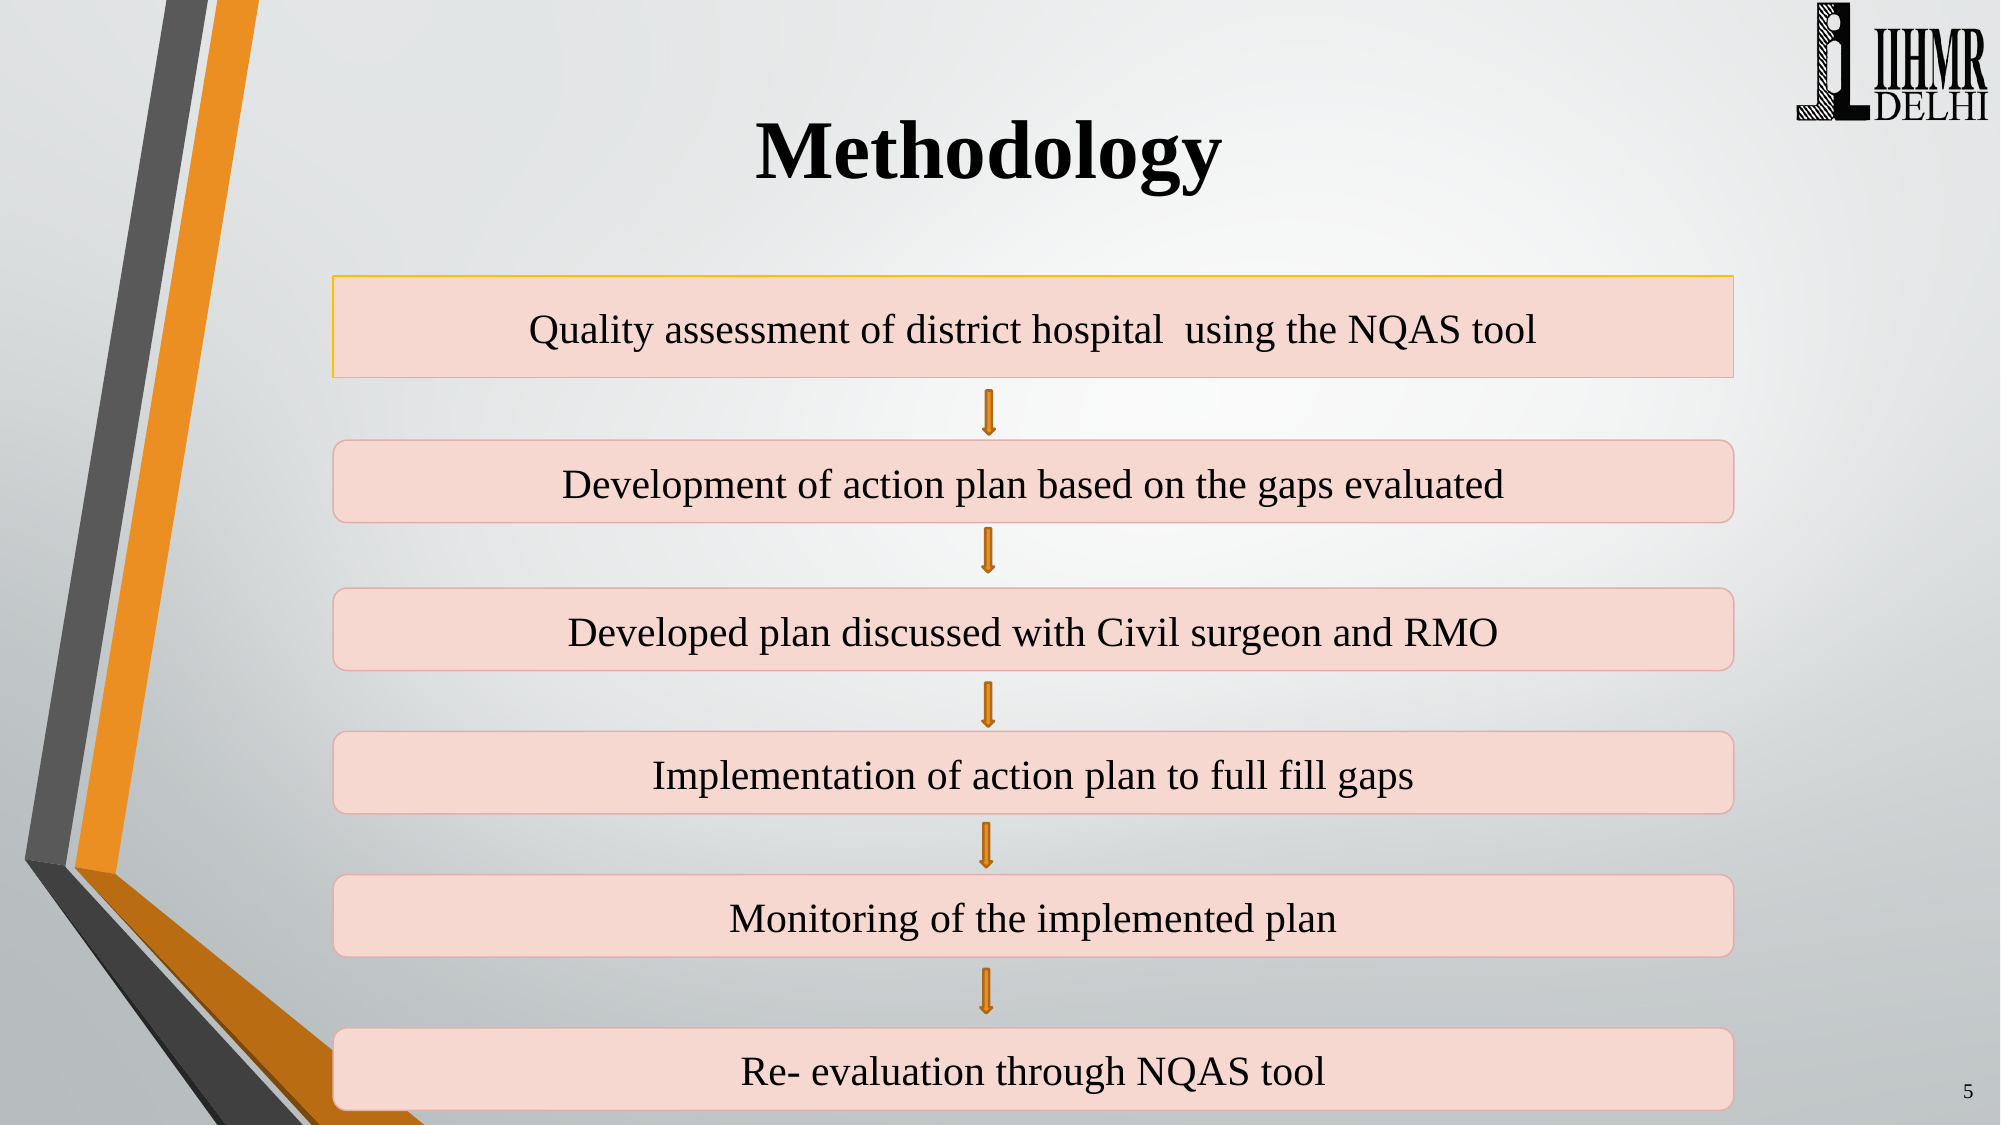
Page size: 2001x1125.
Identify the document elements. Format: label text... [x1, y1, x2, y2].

text_box Developed plan discussed with Civil surgeon and RMO [332, 587, 1735, 672]
text_box [981, 681, 996, 728]
text_box Implementation of action plan to full fill gaps [332, 730, 1735, 815]
title Methodology [137, 59, 1863, 231]
text_box Development of action plan based on the gaps evaluated [332, 439, 1735, 524]
text_box [979, 967, 994, 1015]
picture [1796, 0, 2000, 121]
text_box Monitoring of the implemented plan [332, 873, 1735, 958]
list Quality assessment of district hospital using the NQAS tool [332, 275, 1734, 378]
text_box [979, 821, 994, 869]
slide_number 5 [1898, 1060, 1989, 1121]
text_box [981, 389, 997, 436]
text_box [981, 526, 996, 574]
text_box Re- evaluation through NQAS tool [332, 1027, 1735, 1112]
